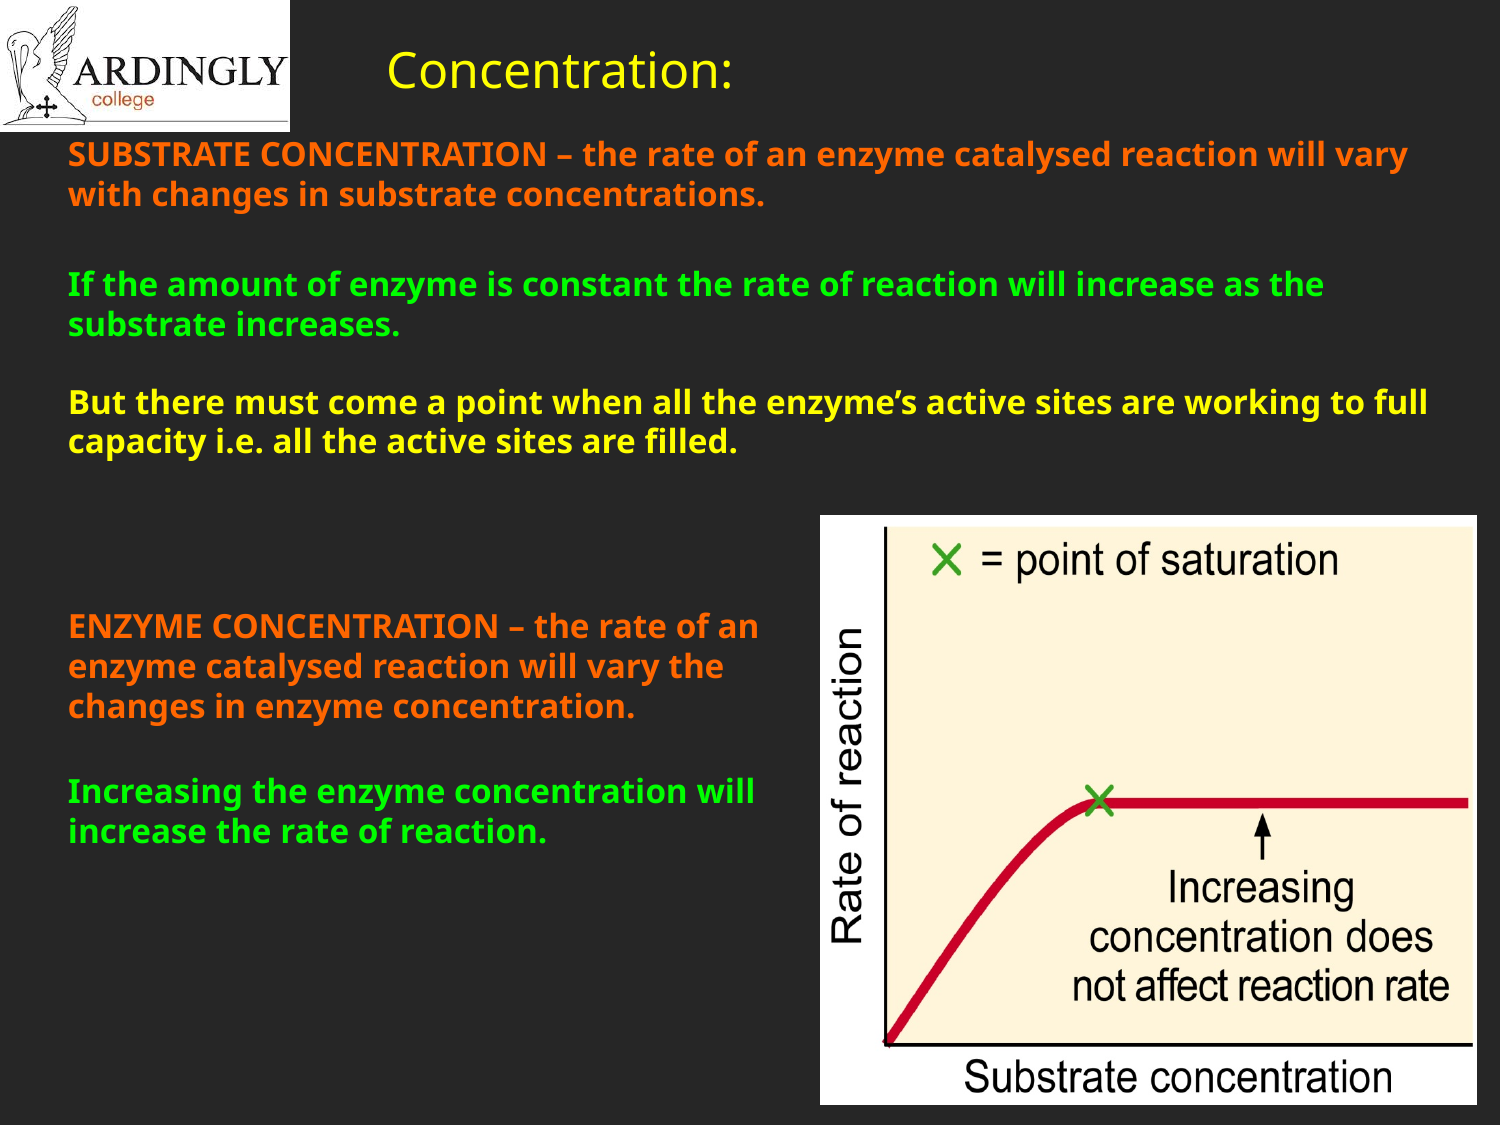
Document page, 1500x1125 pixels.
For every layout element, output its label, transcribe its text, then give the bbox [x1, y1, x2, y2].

picture [820, 515, 1477, 1105]
picture [0, 0, 290, 132]
text_box But there must come a point when all the enzyme’s active sites are working to full capacity i.e. all the active sites are filled. [53, 373, 1471, 468]
text_box If the amount of enzyme is constant the rate of reaction will increase as the substrate increases. [53, 255, 1500, 350]
text_box Concentration: [371, 30, 1270, 106]
text_box SUBSTRATE CONCENTRATION – the rate of an enzyme catalysed reaction will vary with changes in substrate concentrations. [53, 125, 1459, 220]
text_box Increasing the enzyme concentration will increase the rate of reaction. [53, 763, 815, 858]
text_box ENZYME CONCENTRATION – the rate of an enzyme catalysed reaction will vary the changes in enzyme concentration. [53, 597, 786, 733]
